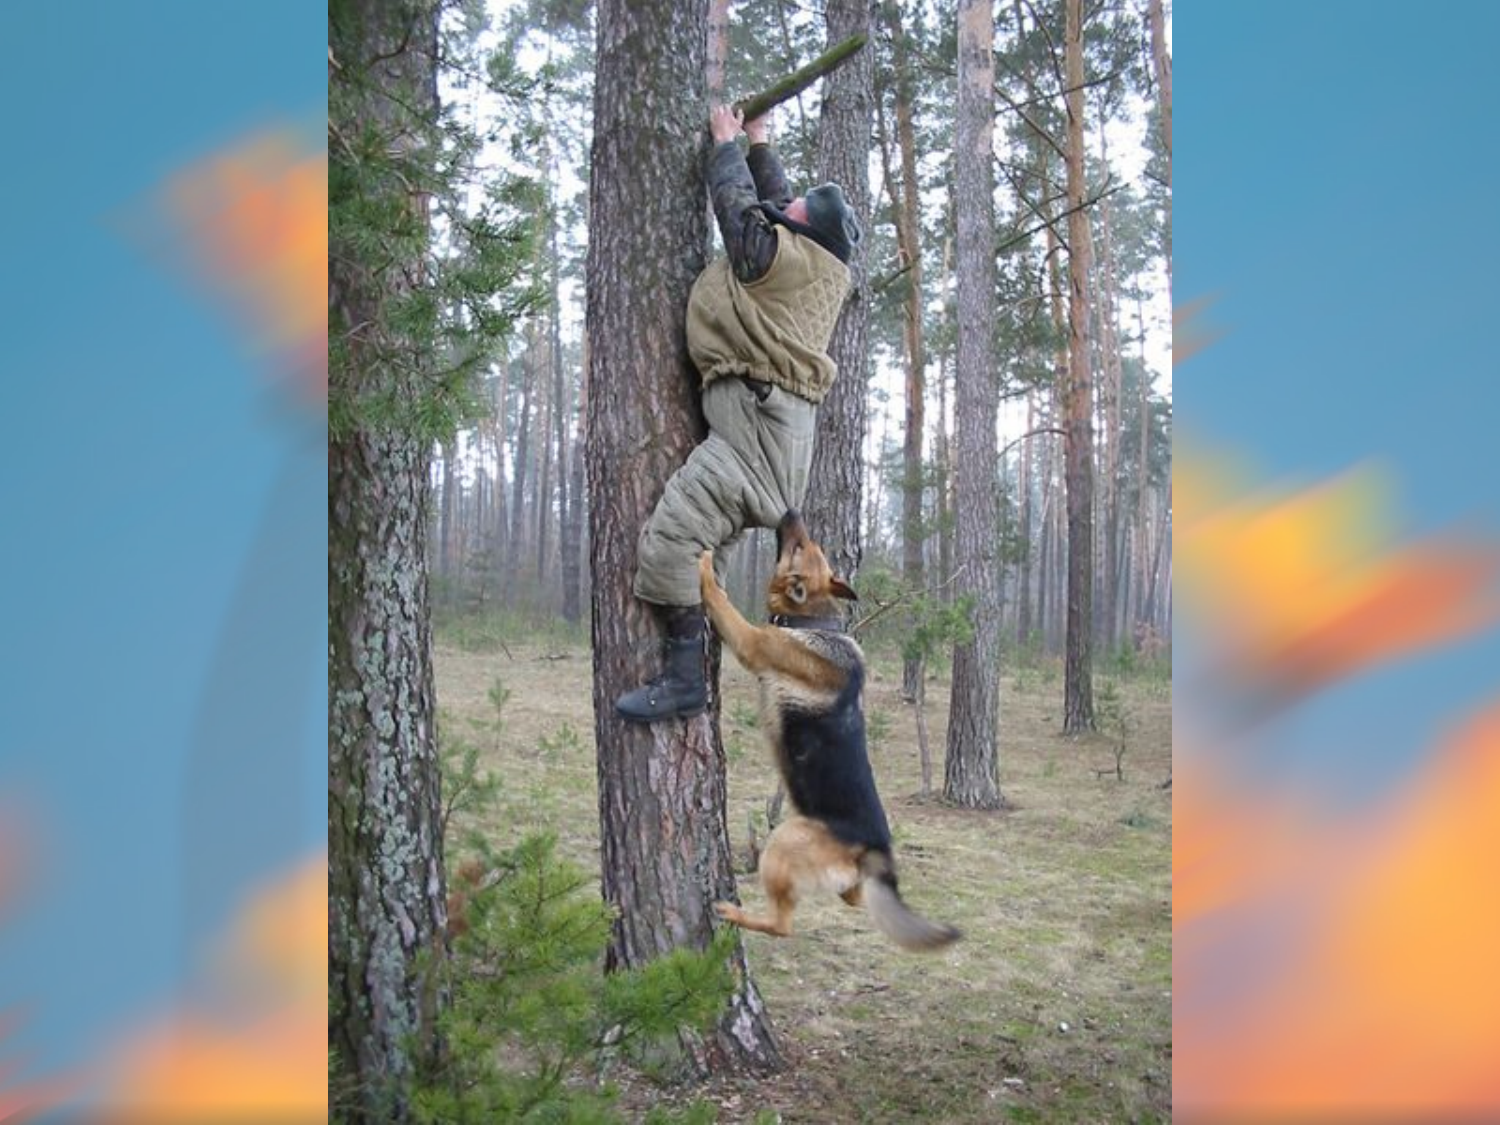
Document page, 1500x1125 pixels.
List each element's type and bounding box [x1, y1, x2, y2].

picture [327, 0, 1173, 1125]
